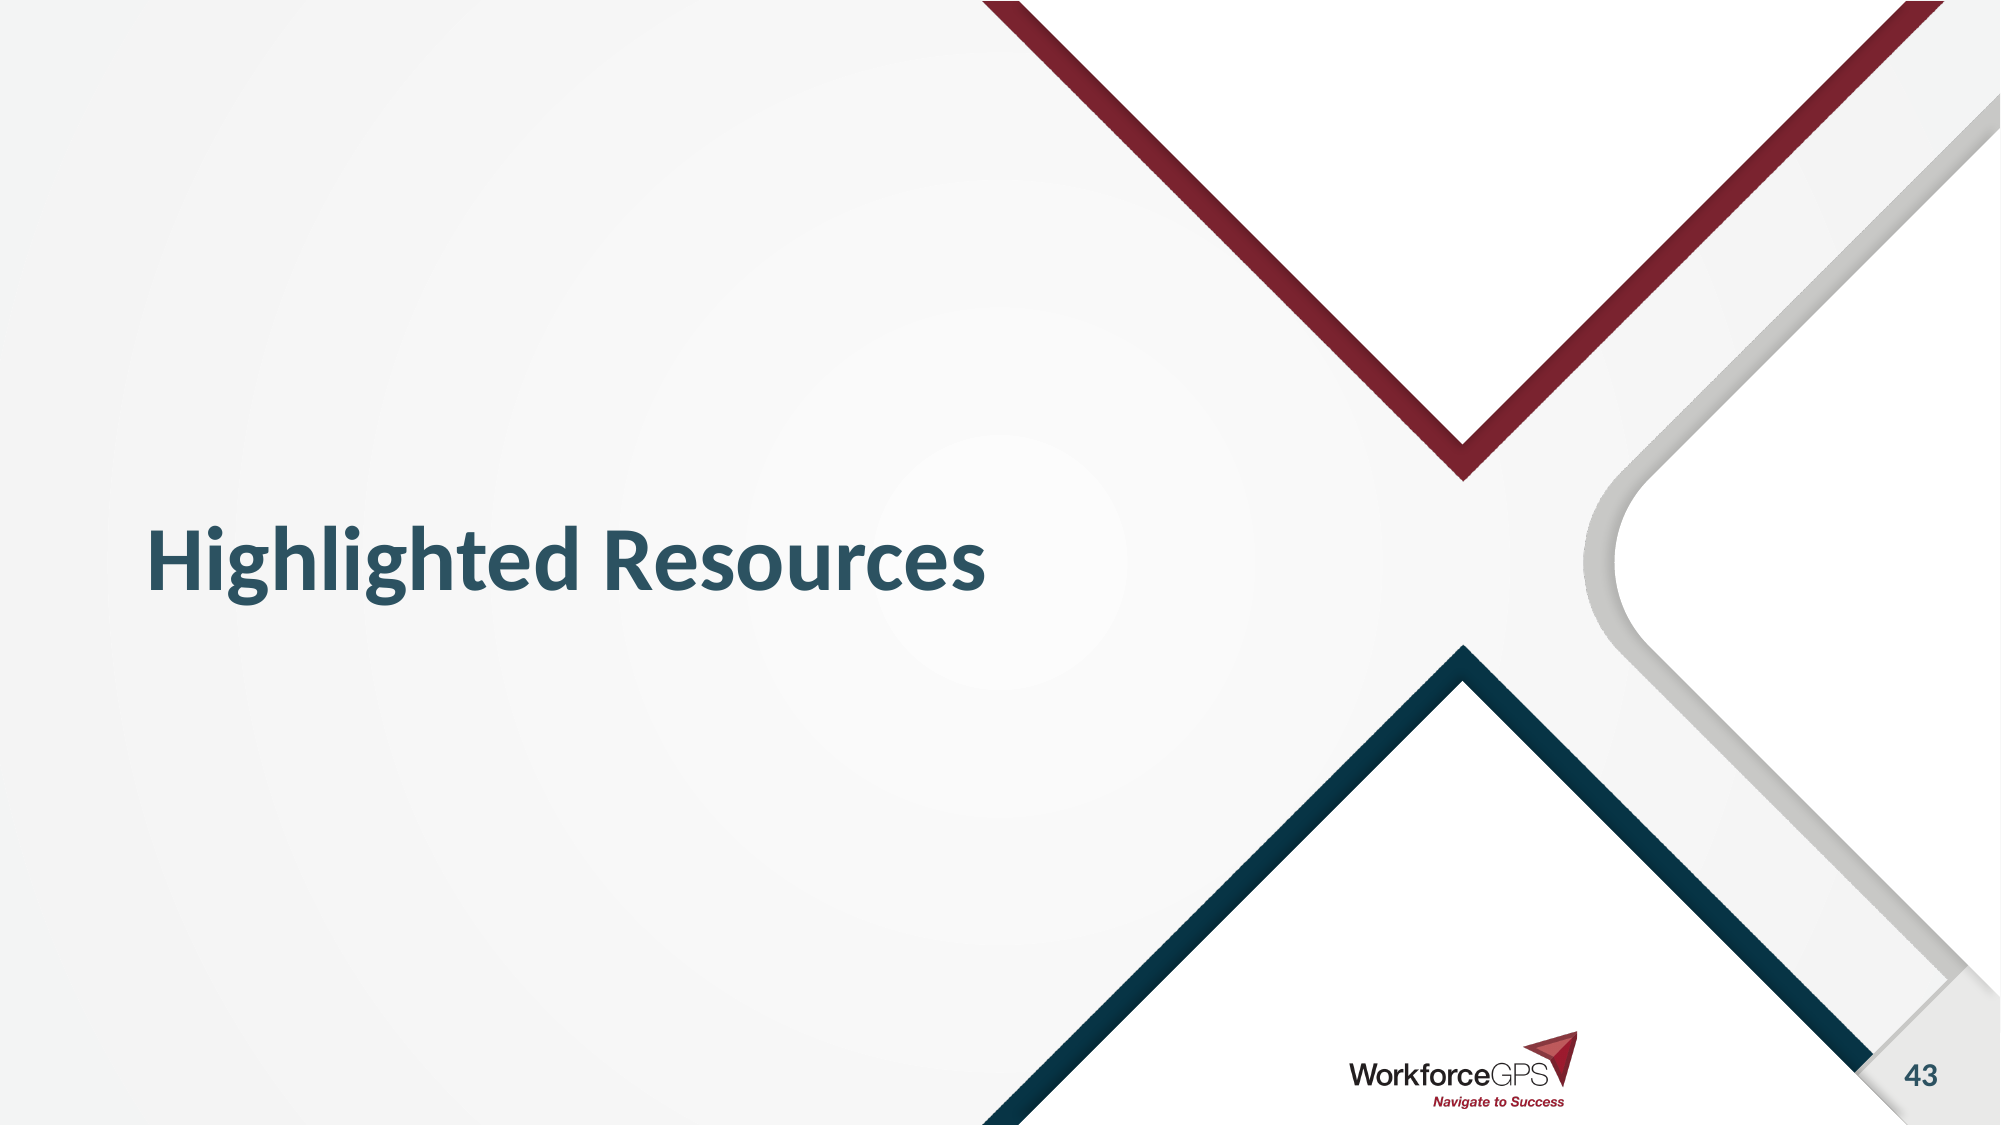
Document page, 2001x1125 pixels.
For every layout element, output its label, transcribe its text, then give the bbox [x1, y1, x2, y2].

picture [983, 2, 2000, 1124]
title Highlighted Resources [131, 230, 1207, 618]
slide_number 43 [1867, 1042, 1975, 1103]
